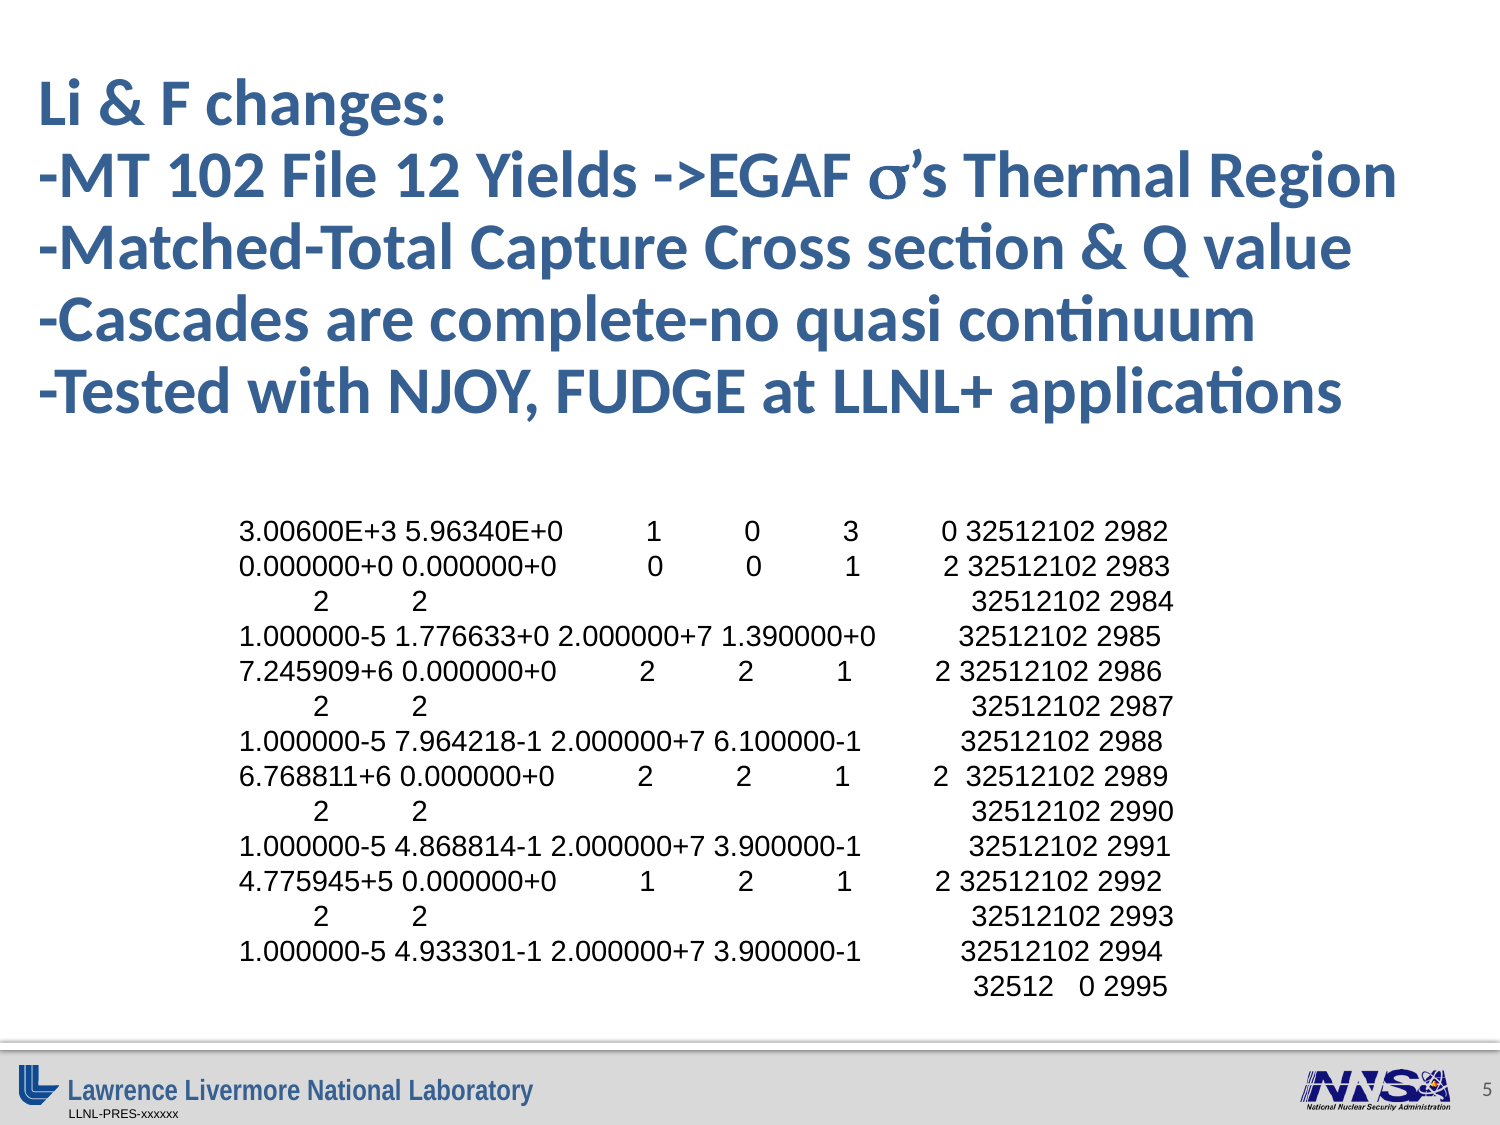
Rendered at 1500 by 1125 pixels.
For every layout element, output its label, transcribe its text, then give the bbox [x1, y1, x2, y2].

picture [1299, 1069, 1451, 1111]
picture [12, 1063, 61, 1110]
text_box 3.00600E+3 5.96340E+0 1 0 3 0 32512102 2982 0.000000+0 0.000000+0 0 0 1 2 32512102 2983 2 2 32512102 2984 1.000000-5 1.776633+0 2.000000+7 1.390000+0 32512102 2985 7.245909+6 0.000000+0 2 2 1 2 32512102 2986 2 2 32512102 2987 1.000000-5 7.964218-1 2.000000+7 6.100000-1 32512102 2988 6.768811+6 0.000000+0 2 2 1 2 32512102 2989 2 2 32512102 2990 1.000000-5 4.868814-1 2.000000+7 3.900000-1 32512102 2991 4.775945+5 0.000000+0 1 2 1 2 32512102 2992 2 2 32512102 2993 1.000000-5 4.933301-1 2.000000+7 3.900000-1 32512102 2994 32512 0 2995 [215, 505, 1246, 1010]
title Li & F changes: -MT 102 File 12 Yields ->EGAF s’s Thermal Region -Matched-Total Capture Cross section & Q value -Cascades are complete-no quasi continuum -Tested with NJOY, FUDGE at LLNL+ applications [38, 27, 1475, 470]
